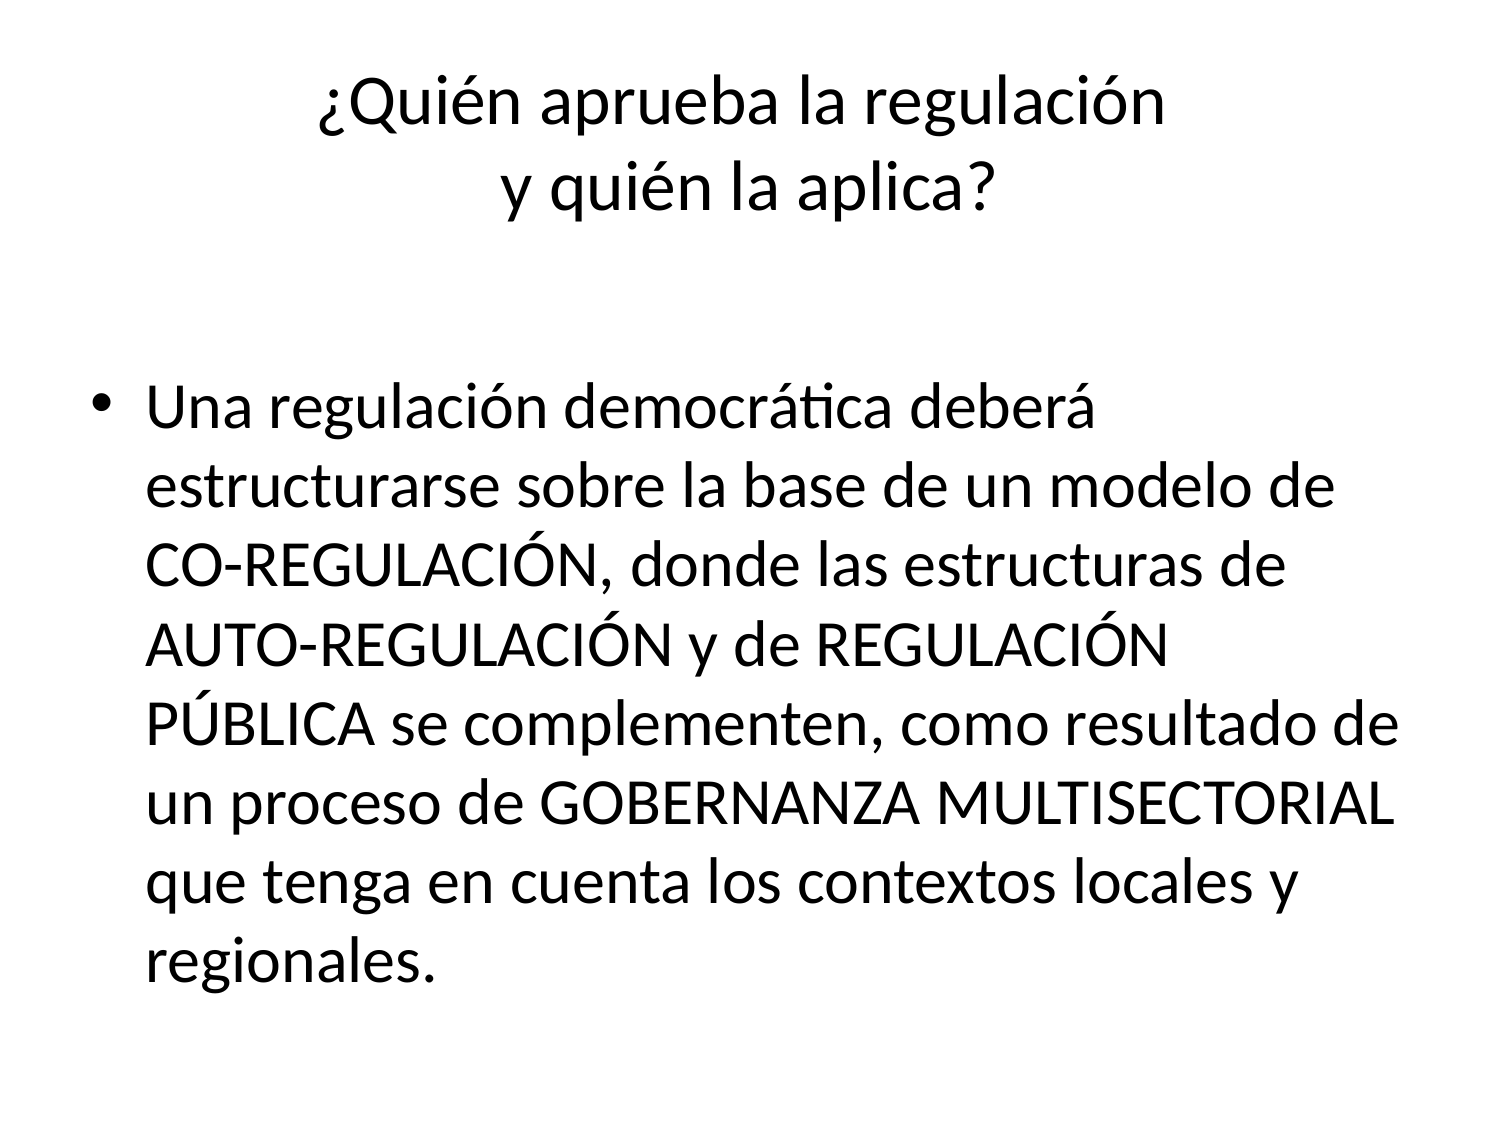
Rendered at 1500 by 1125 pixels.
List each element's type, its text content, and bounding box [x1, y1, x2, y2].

list Una regulación democrática deberá estructurarse sobre la base de un modelo de CO-REGULACIÓN, donde las estructuras de AUTO-REGULACIÓN y de REGULACIÓN PÚBLICA se complementen, como resultado de un proceso de GOBERNANZA MULTISECTORIAL que tenga en cuenta los contextos locales y regionales. [75, 262, 1425, 1005]
title ¿Quién aprueba la regulación y quién la aplica? [75, 45, 1425, 233]
